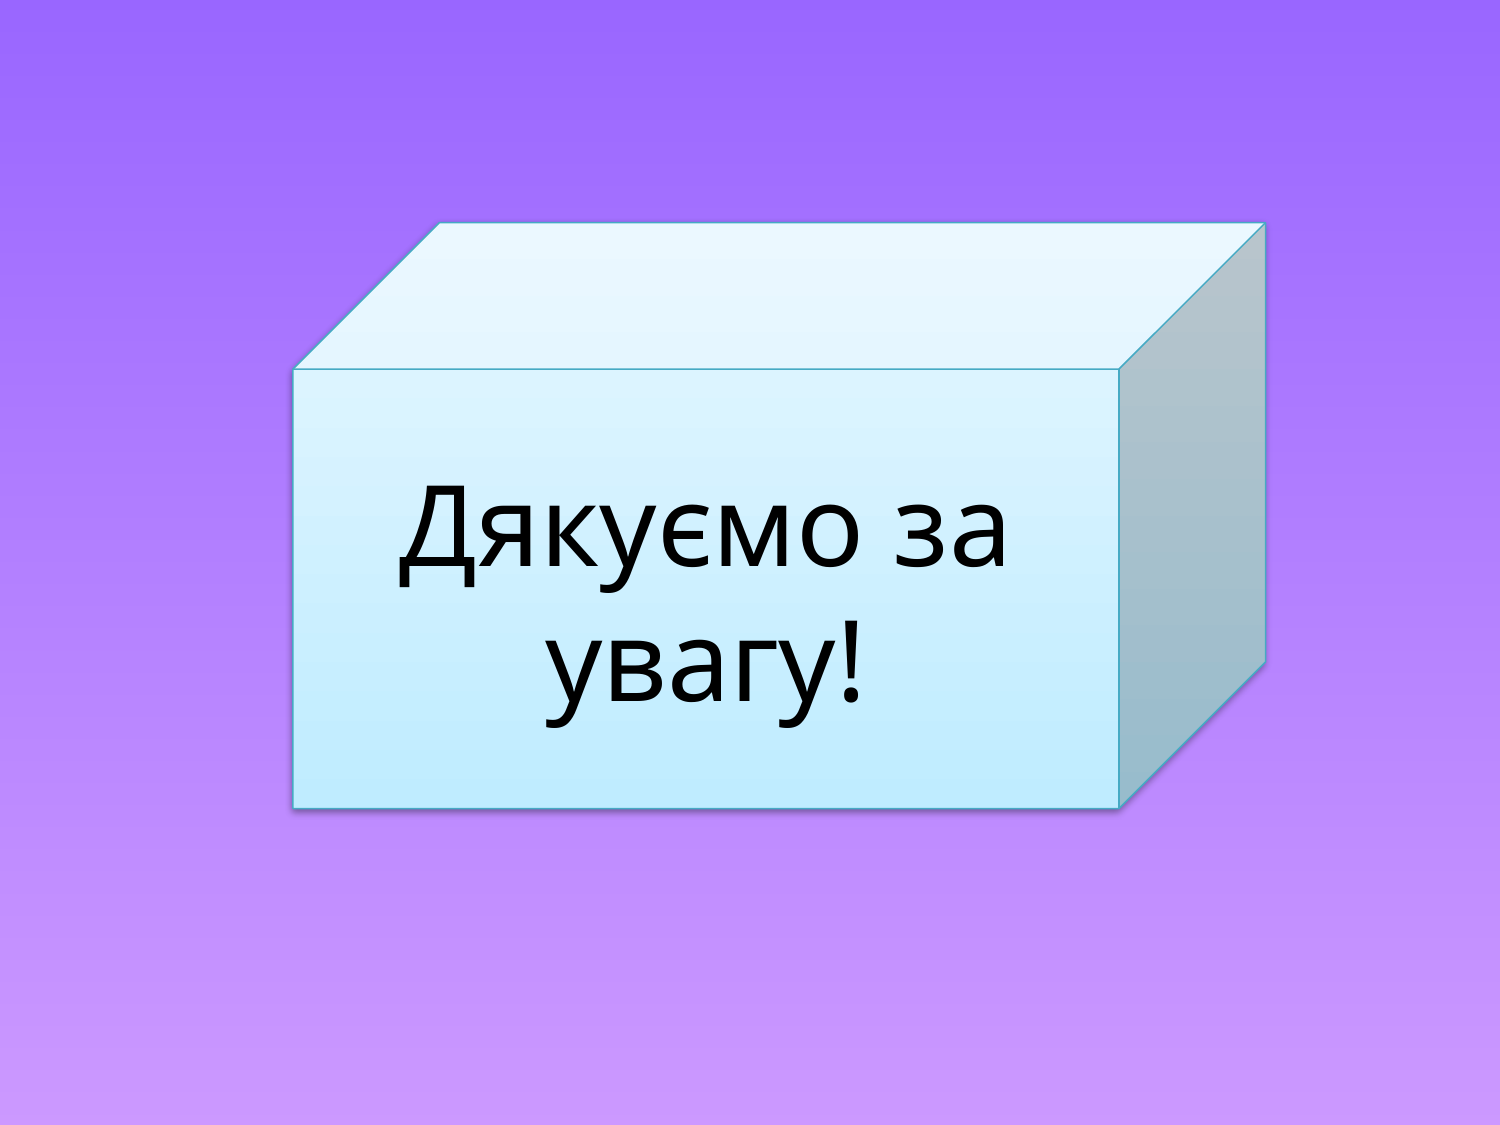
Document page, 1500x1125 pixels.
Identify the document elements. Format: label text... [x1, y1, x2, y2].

text_box Дякуємо за увагу! [292, 221, 1267, 810]
